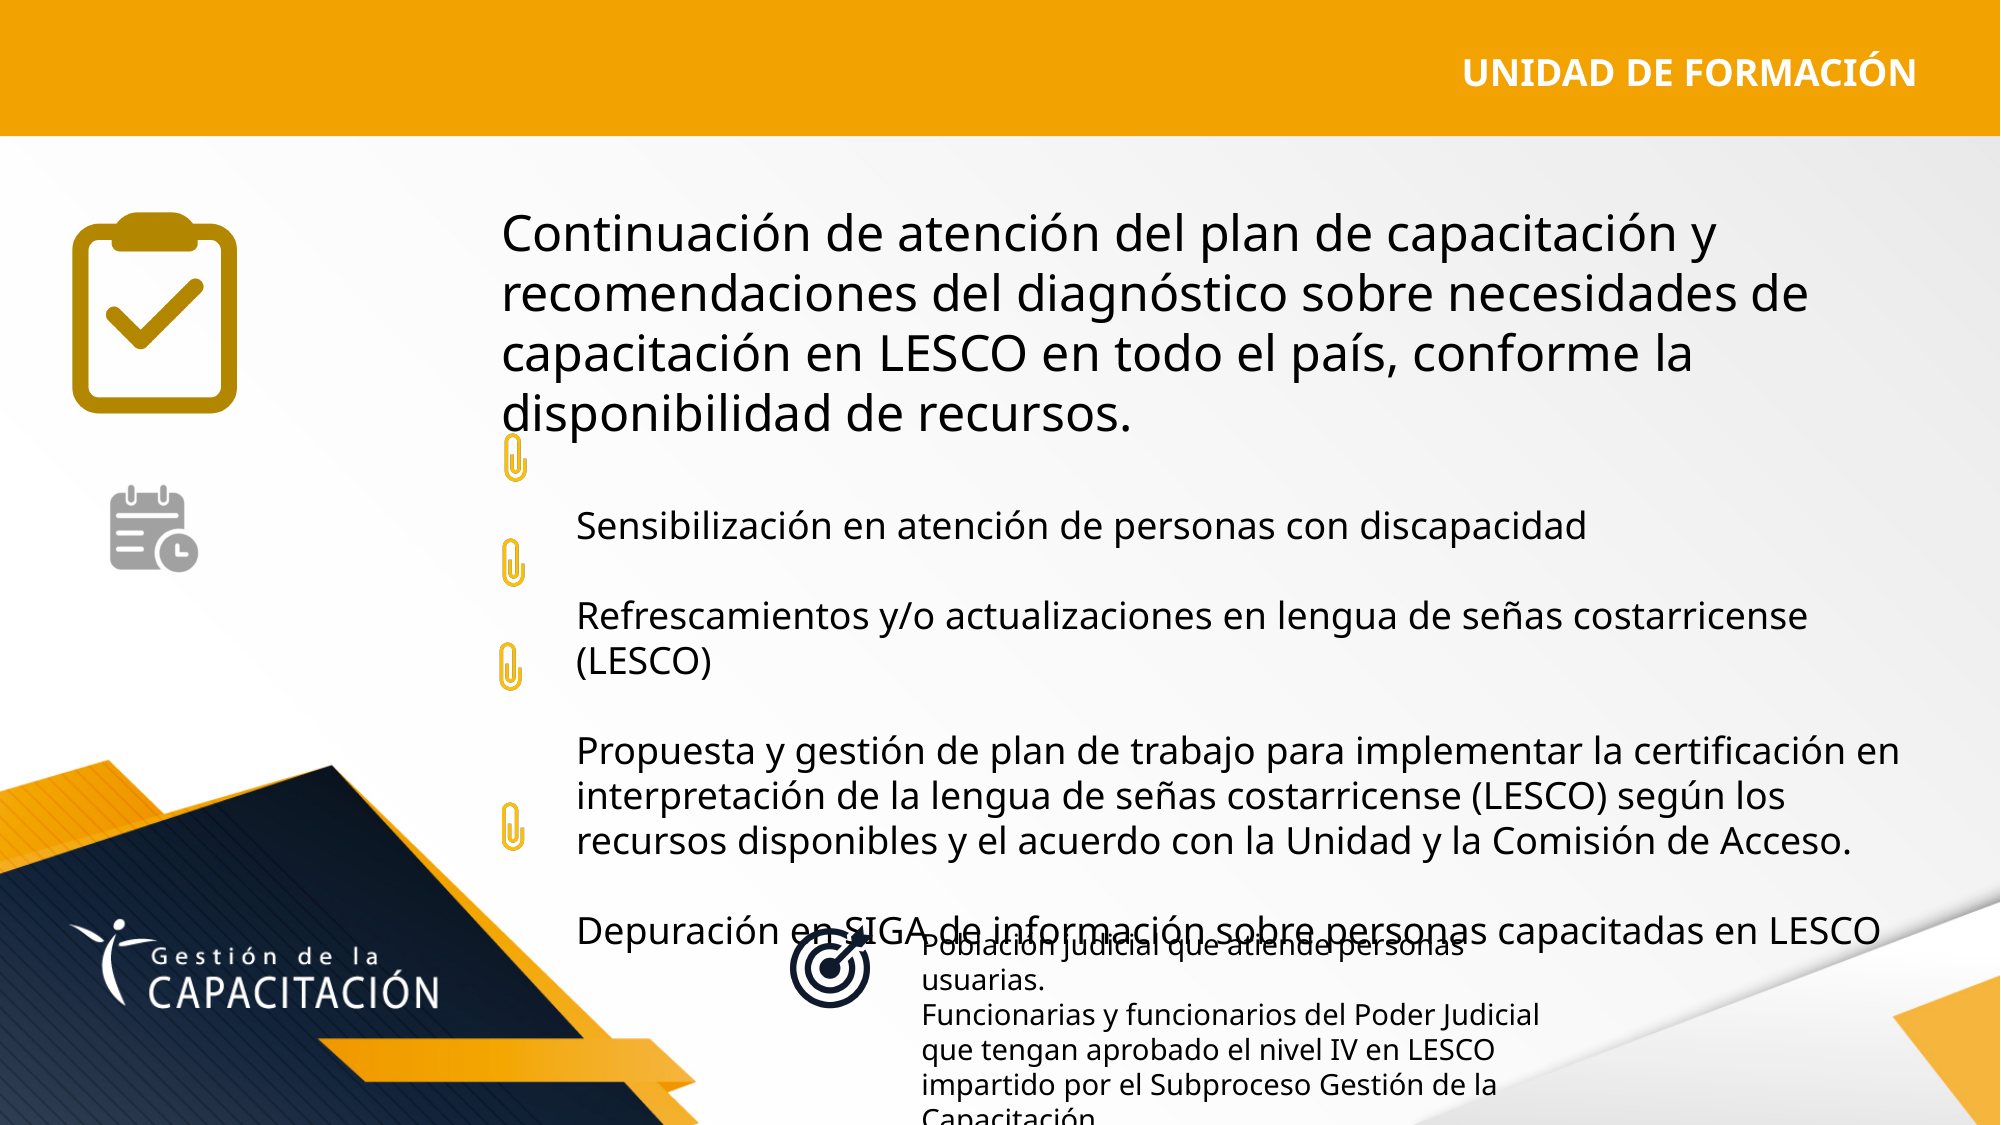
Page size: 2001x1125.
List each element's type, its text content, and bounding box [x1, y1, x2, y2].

picture [0, 137, 2000, 1125]
text_box Continuación de atención del plan de capacitación y recomendaciones del diagnóstico sobre necesidades de capacitación en LESCO en todo el país, conforme la disponibilidad de recursos. Sensibilización en atención de personas con discapacidad Refrescamientos y/o actualizaciones en lengua de señas costarricense (LESCO) Propuesta y gestión de plan de trabajo para implementar la certificación en interpretación de la lengua de señas costarricense (LESCO) según los recursos disponibles y el acuerdo con la Unidad y la Comisión de Acceso. Depuración en SIGA de información sobre personas capacitadas en LESCO [486, 194, 1933, 959]
text_box Población judicial que atiende personas usuarias. Funcionarias y funcionarios del Poder Judicial que tengan aprobado el nivel IV en LESCO impartido por el Subproceso Gestión de la Capacitación [906, 918, 1611, 1125]
picture [488, 430, 543, 486]
text_box UNIDAD DE FORMACIÓN [753, 41, 1933, 102]
text_box [0, 0, 2000, 137]
